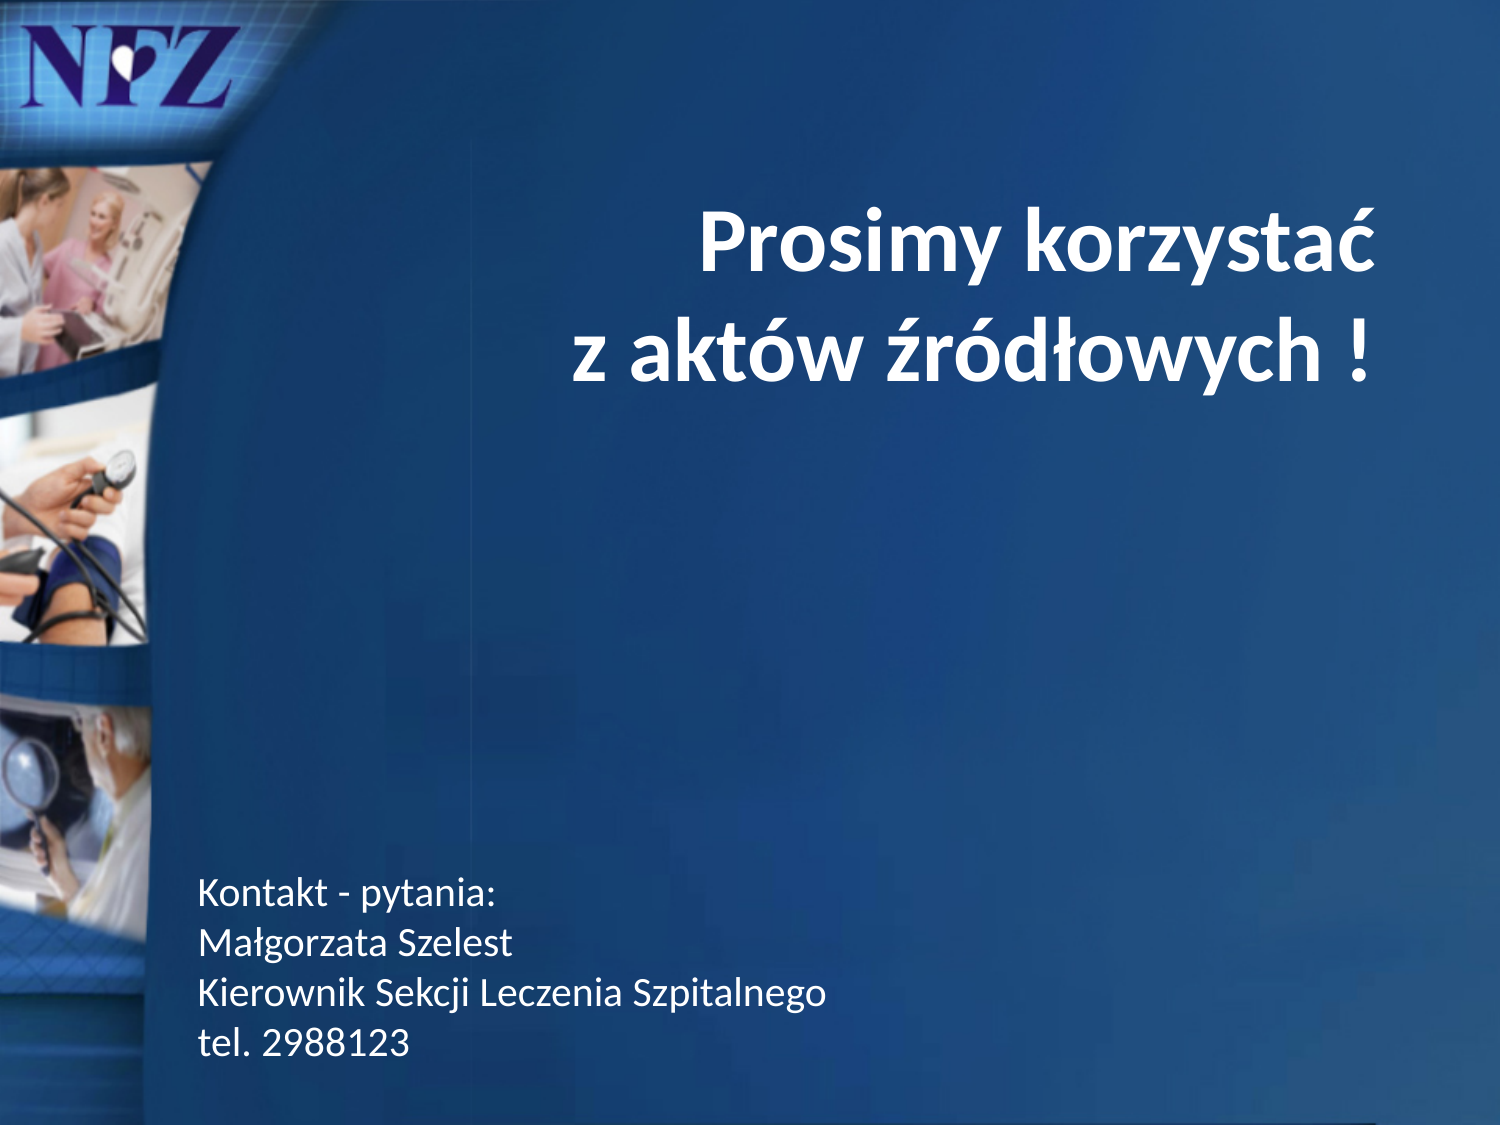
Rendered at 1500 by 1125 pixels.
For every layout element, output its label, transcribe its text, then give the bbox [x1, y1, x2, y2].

text_box Kontakt - pytania: Małgorzata Szelest Kierownik Sekcji Leczenia Szpitalnego tel. 2988123 [183, 857, 1359, 1073]
picture [0, 0, 1500, 1125]
text_box Prosimy korzystać z aktów źródłowych ! [242, 172, 1412, 408]
